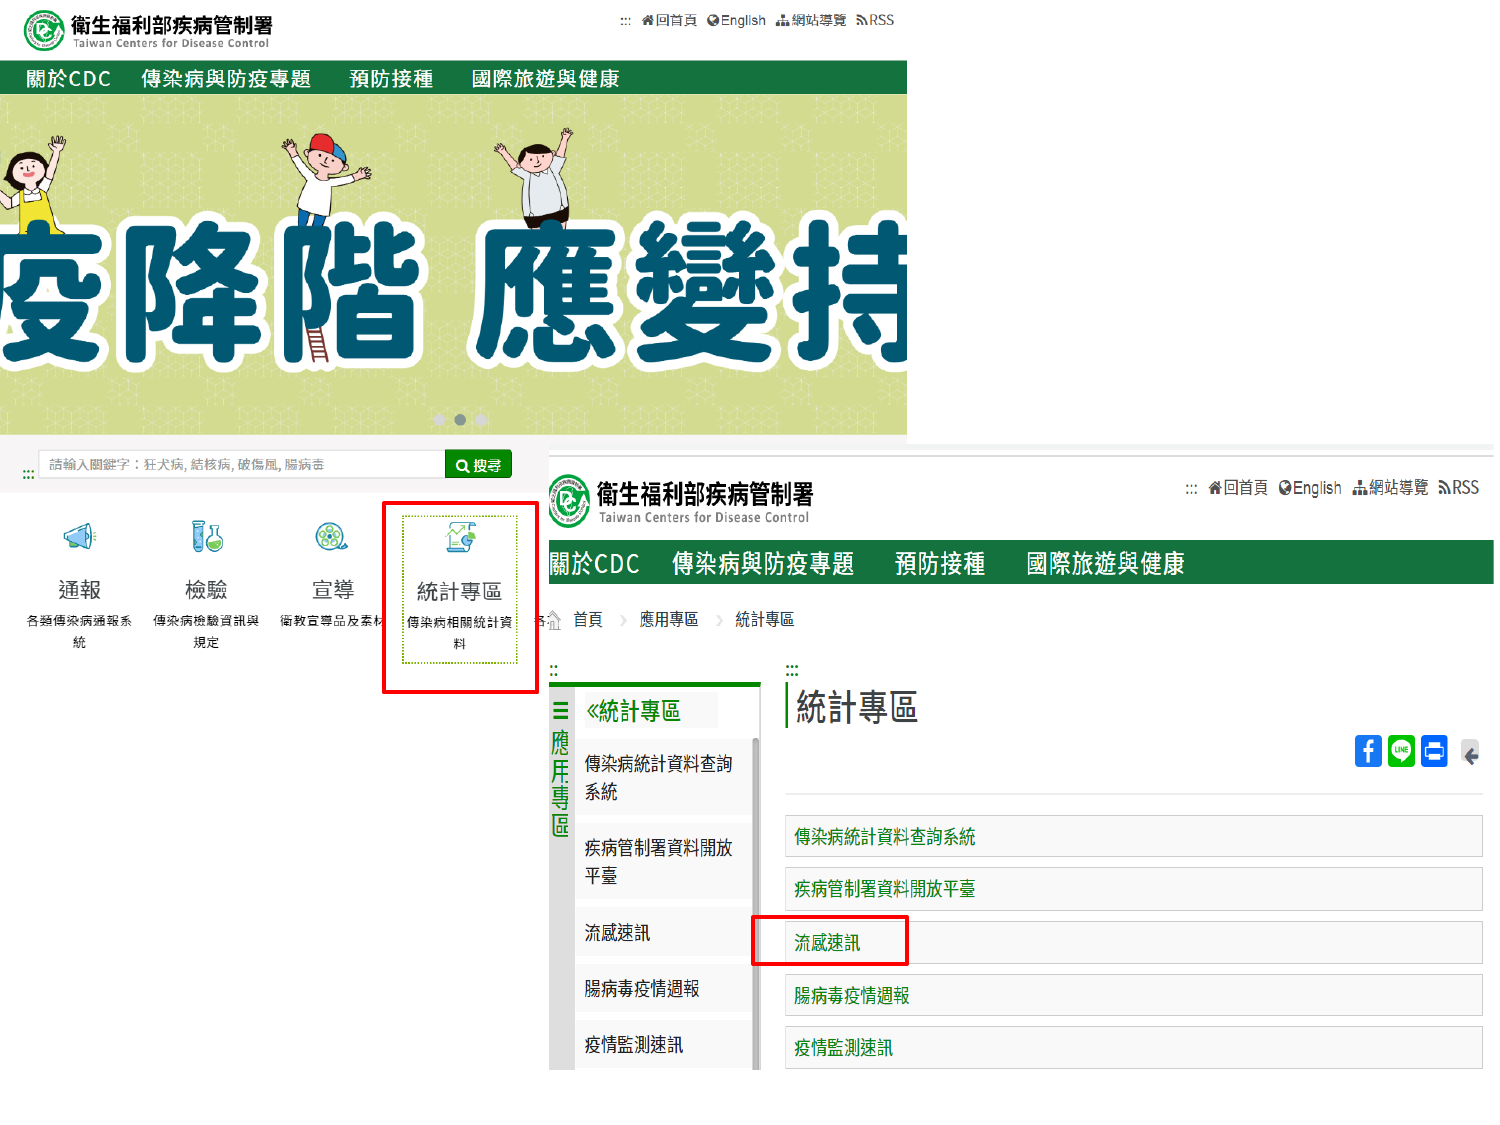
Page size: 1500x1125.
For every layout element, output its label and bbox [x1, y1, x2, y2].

picture [41, 320, 59, 328]
text_box [382, 677, 539, 694]
picture [0, 0, 1494, 1071]
picture [899, 255, 908, 264]
